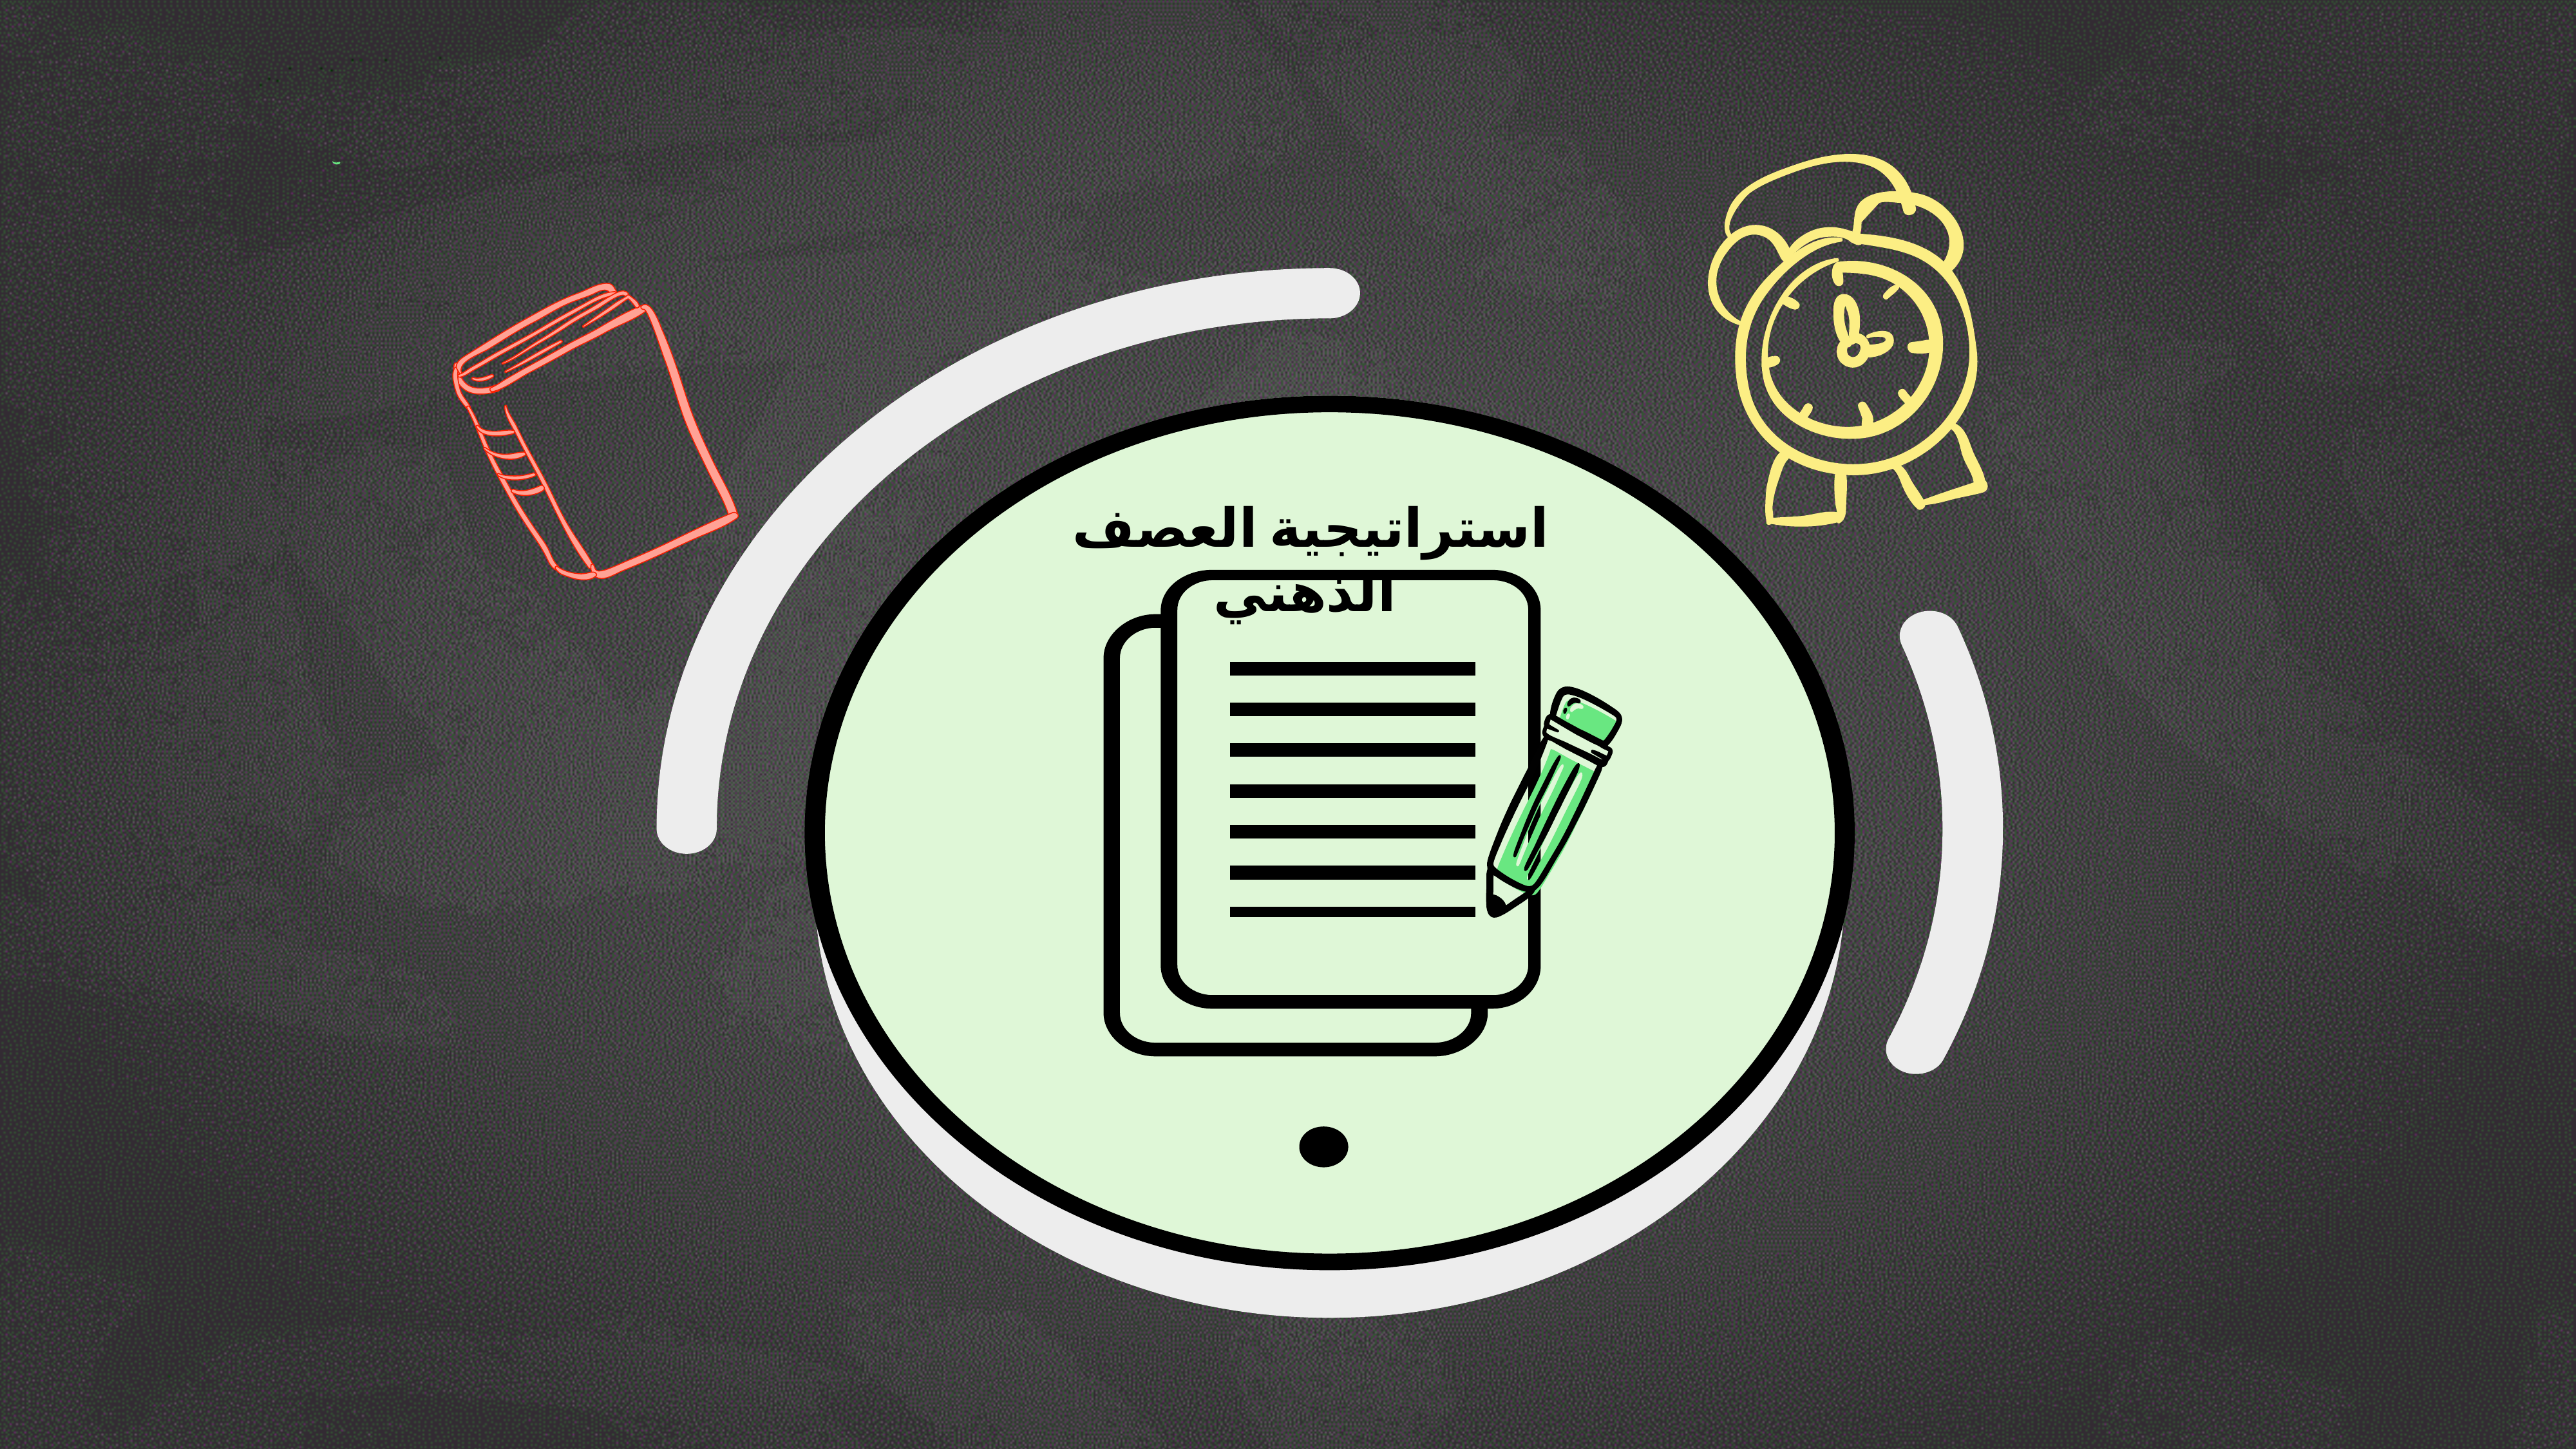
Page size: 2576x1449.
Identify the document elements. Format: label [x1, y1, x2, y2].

text_box [656, 268, 2003, 1318]
picture [0, 0, 2576, 1449]
text_box [451, 283, 741, 580]
text_box [1698, 153, 1988, 527]
text_box [1485, 686, 1623, 918]
